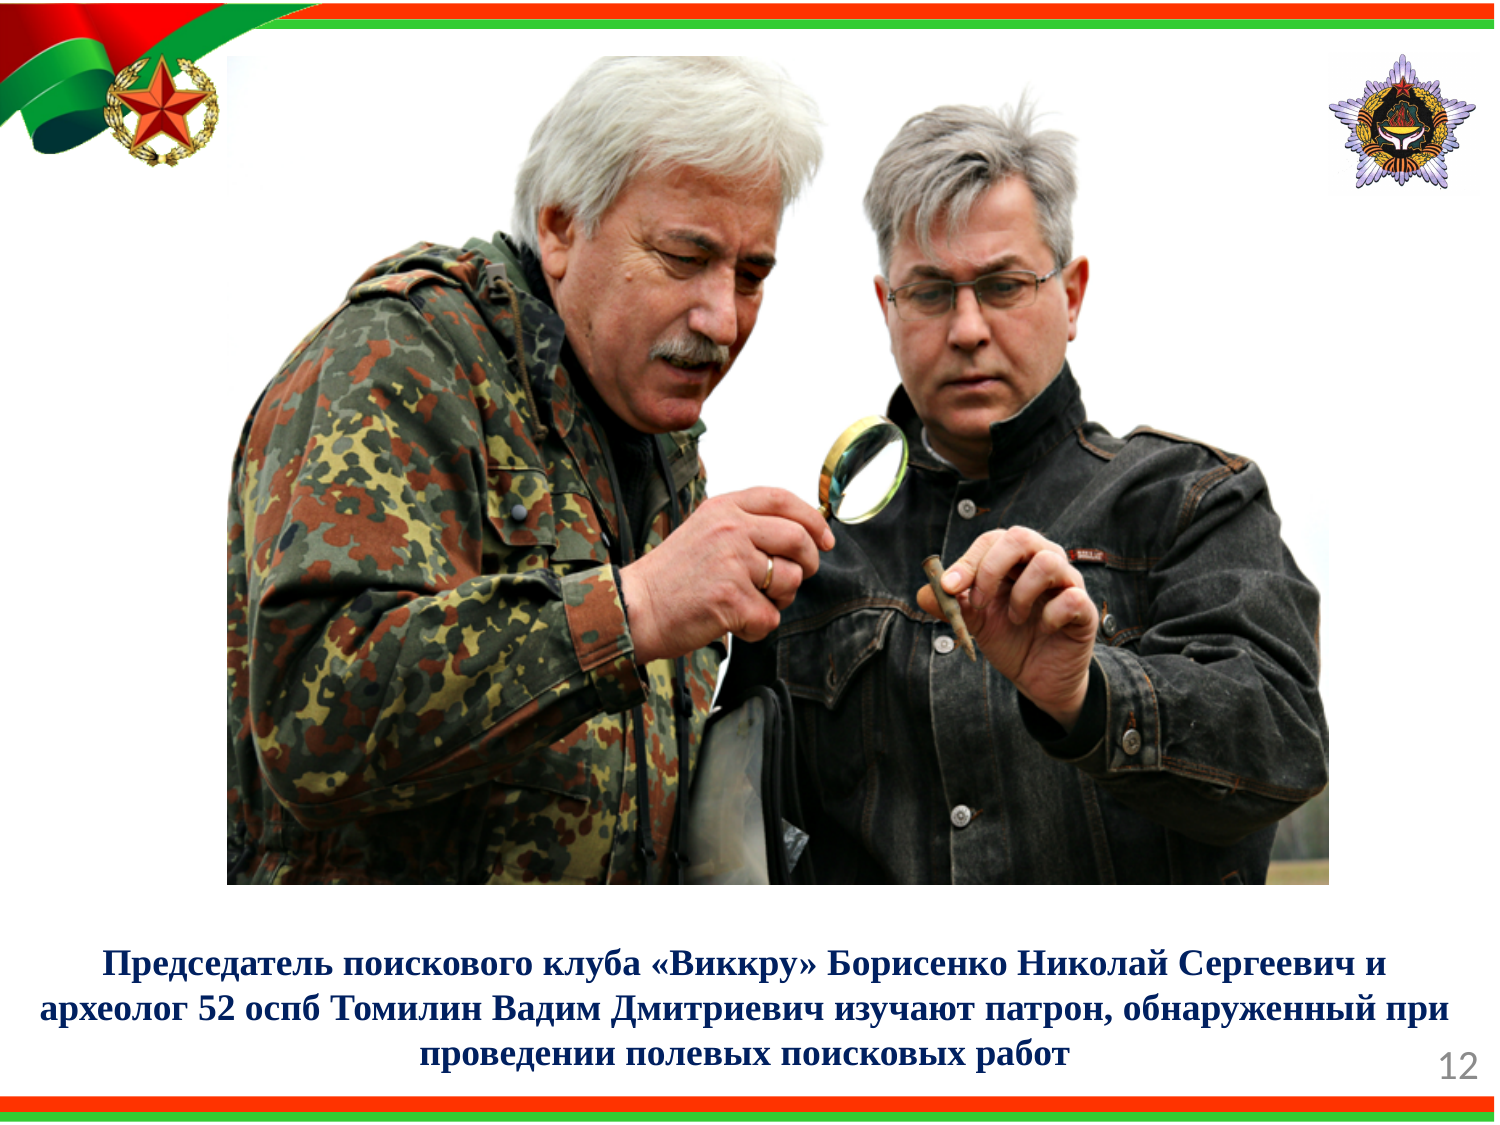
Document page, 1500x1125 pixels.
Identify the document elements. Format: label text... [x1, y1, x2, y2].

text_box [328, 3, 1495, 30]
title Председатель поискового клуба «Виккру» Борисенко Николай Сергеевич и археолог 52 оспб Томилин Вадим Дмитриевич изучают патрон, обнаруженный при проведении полевых поисковых работ [10, 928, 1480, 1083]
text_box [0, 1096, 1495, 1122]
picture [0, 3, 1480, 885]
slide_number 12 [1156, 1033, 1495, 1093]
